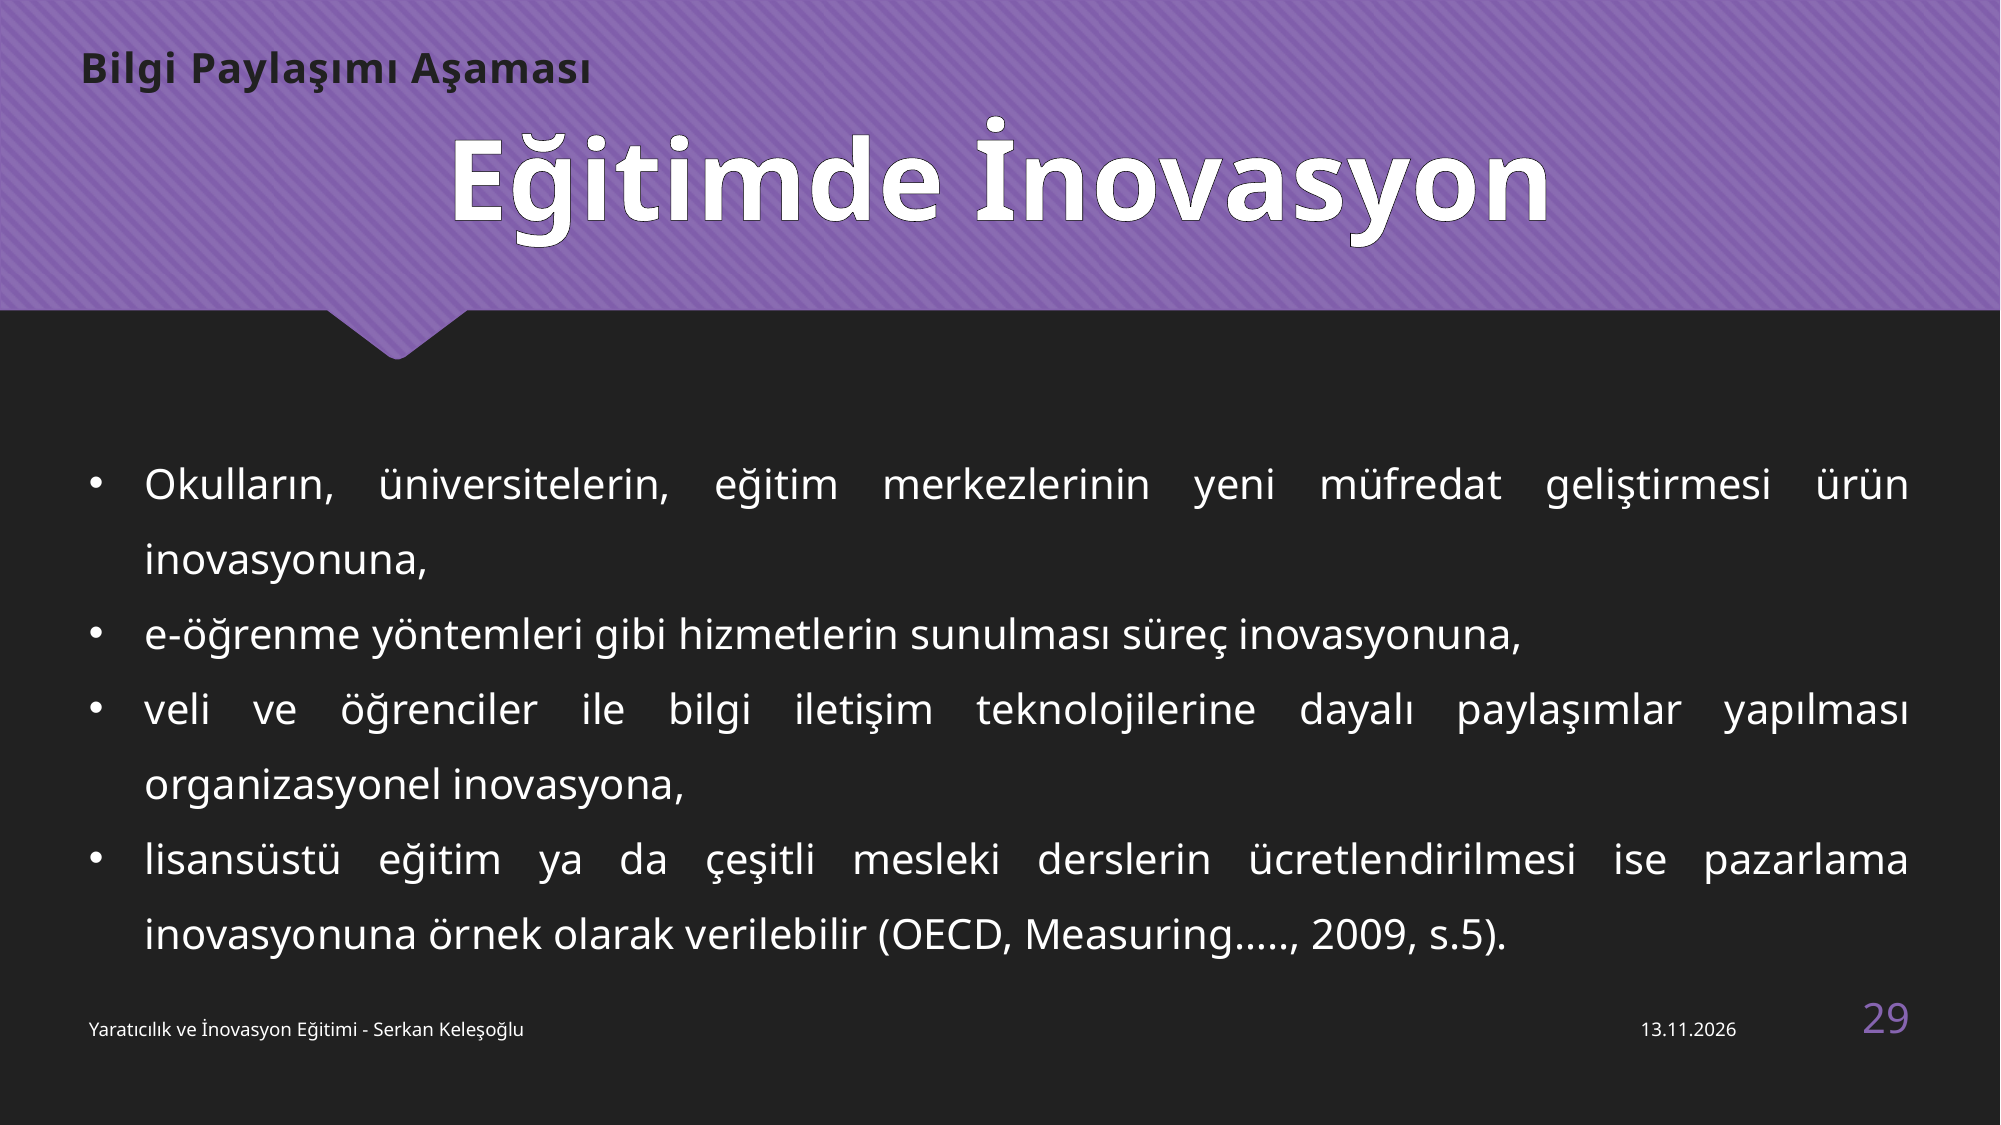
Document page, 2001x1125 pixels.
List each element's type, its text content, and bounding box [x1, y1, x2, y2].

footer Yaratıcılık ve İnovasyon Eğitimi - Serkan Keleşoğlu [74, 991, 1493, 1051]
text_box Okulların, üniversitelerin, eğitim merkezlerinin yeni müfredat geliştirmesi ürün inovasyonuna, e-öğrenme yöntemleri gibi hizmetlerin sunulması süreç inovasyonuna, veli ve öğrenciler ile bilgi iletişim teknolojilerine dayalı paylaşımlar yapılması organizasyonel inovasyona, lisansüstü eğitim ya da çeşitli mesleki derslerin ücretlendirilmesi ise pazarlama inovasyonuna örnek olarak verilebilir (OECD, Measuring….., 2009, s.5). [73, 425, 1926, 965]
text_box Eğitimde İnovasyon [429, 100, 1570, 251]
text_box Bilgi Paylaşımı Aşaması [65, 34, 608, 100]
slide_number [1531, 991, 1751, 1051]
slide_number 29 [1751, 970, 1926, 1051]
